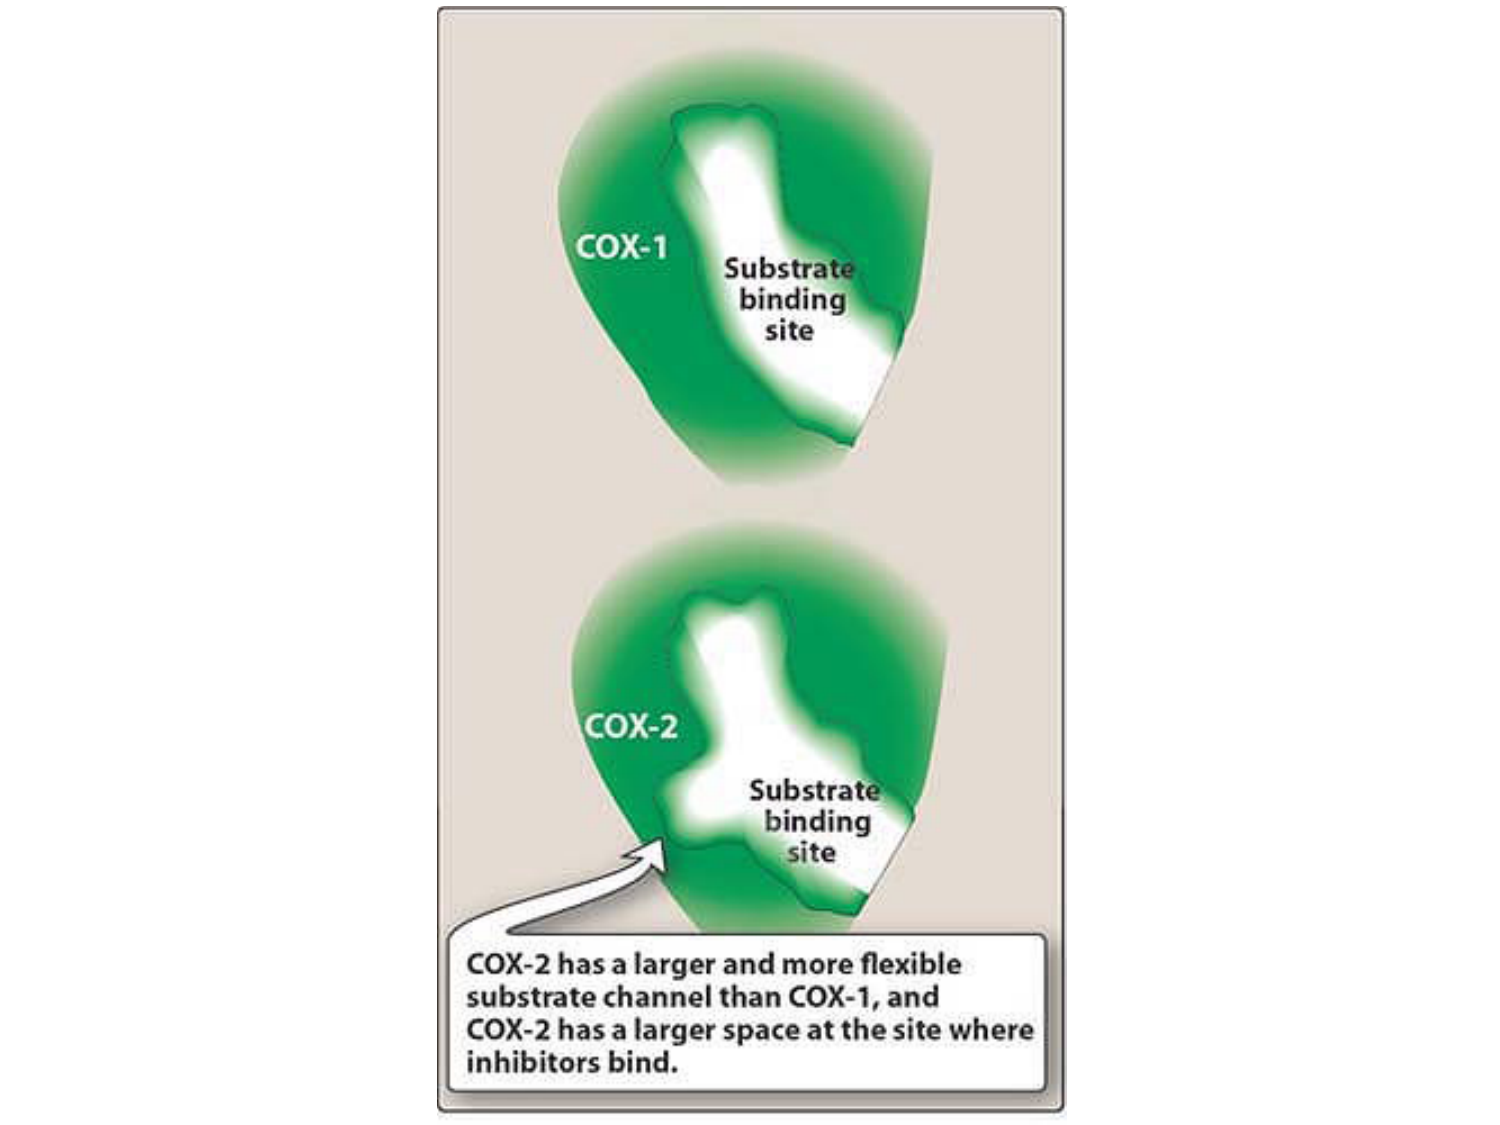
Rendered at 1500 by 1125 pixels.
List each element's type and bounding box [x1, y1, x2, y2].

picture [437, 6, 1067, 1125]
